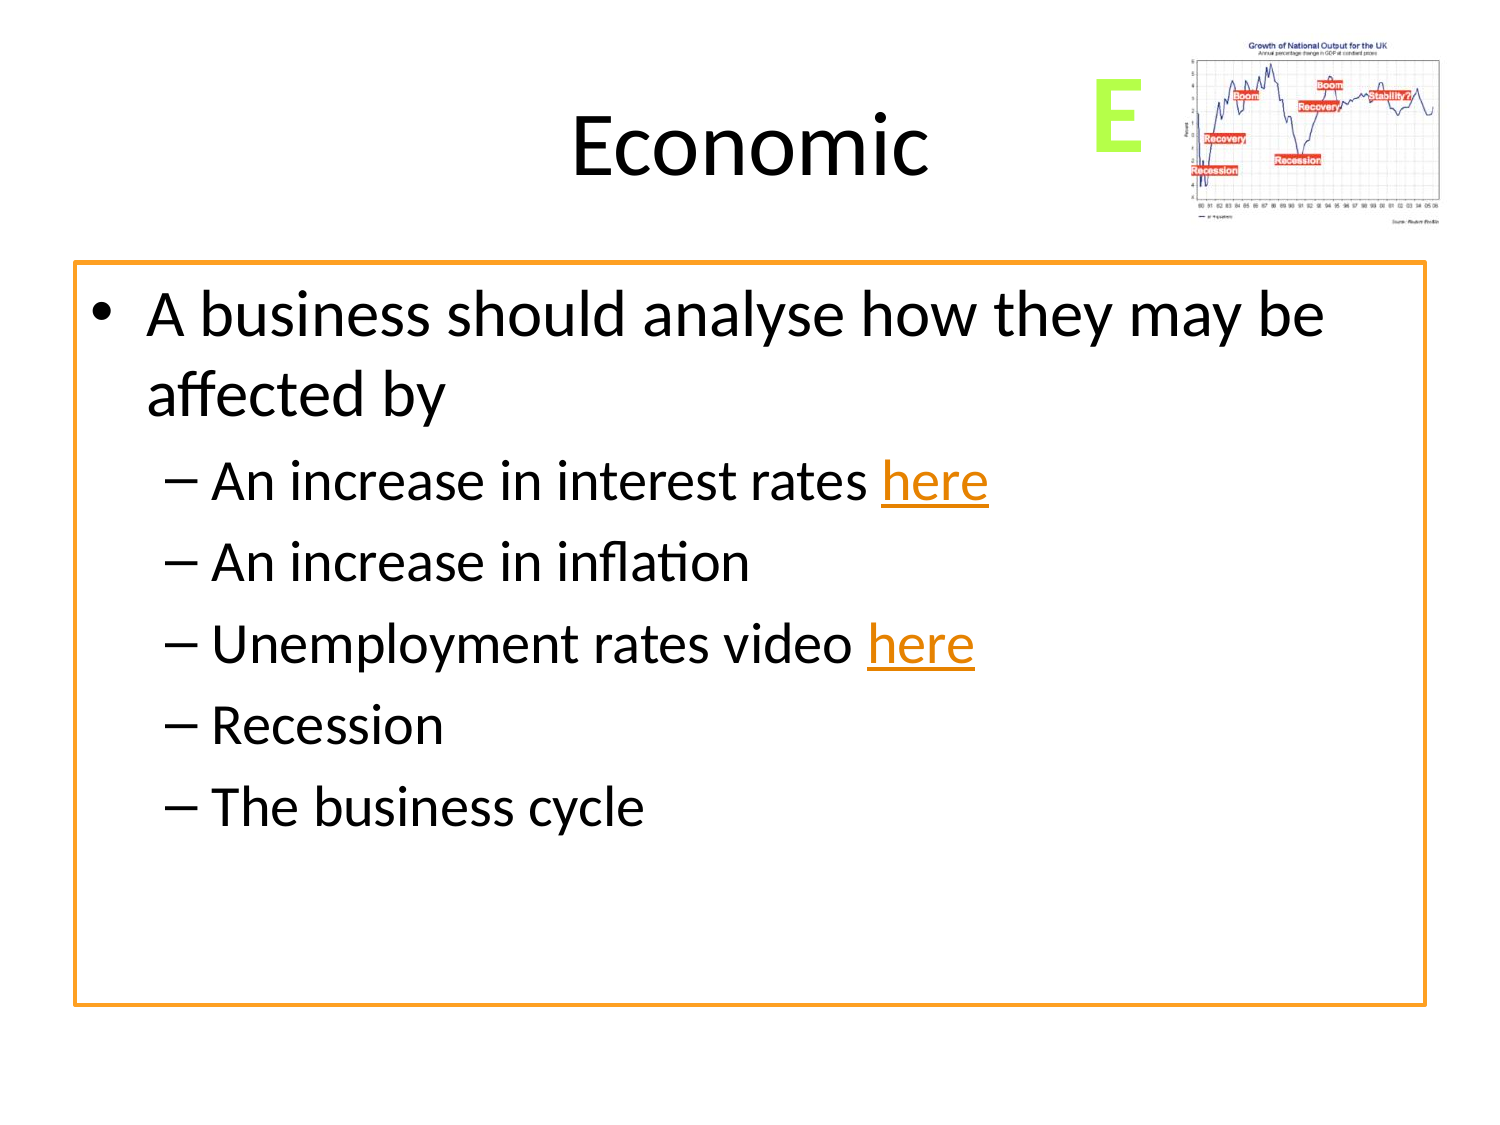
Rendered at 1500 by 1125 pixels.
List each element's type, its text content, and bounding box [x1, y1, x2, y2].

picture [1174, 32, 1449, 232]
title Economic [75, 45, 1169, 233]
list A business should analyse how they may be affected by An increase in interest rates here An increase in inflation Unemployment rates video here Recession The business cycle [73, 260, 1427, 1007]
text_box E [1033, 33, 1172, 183]
